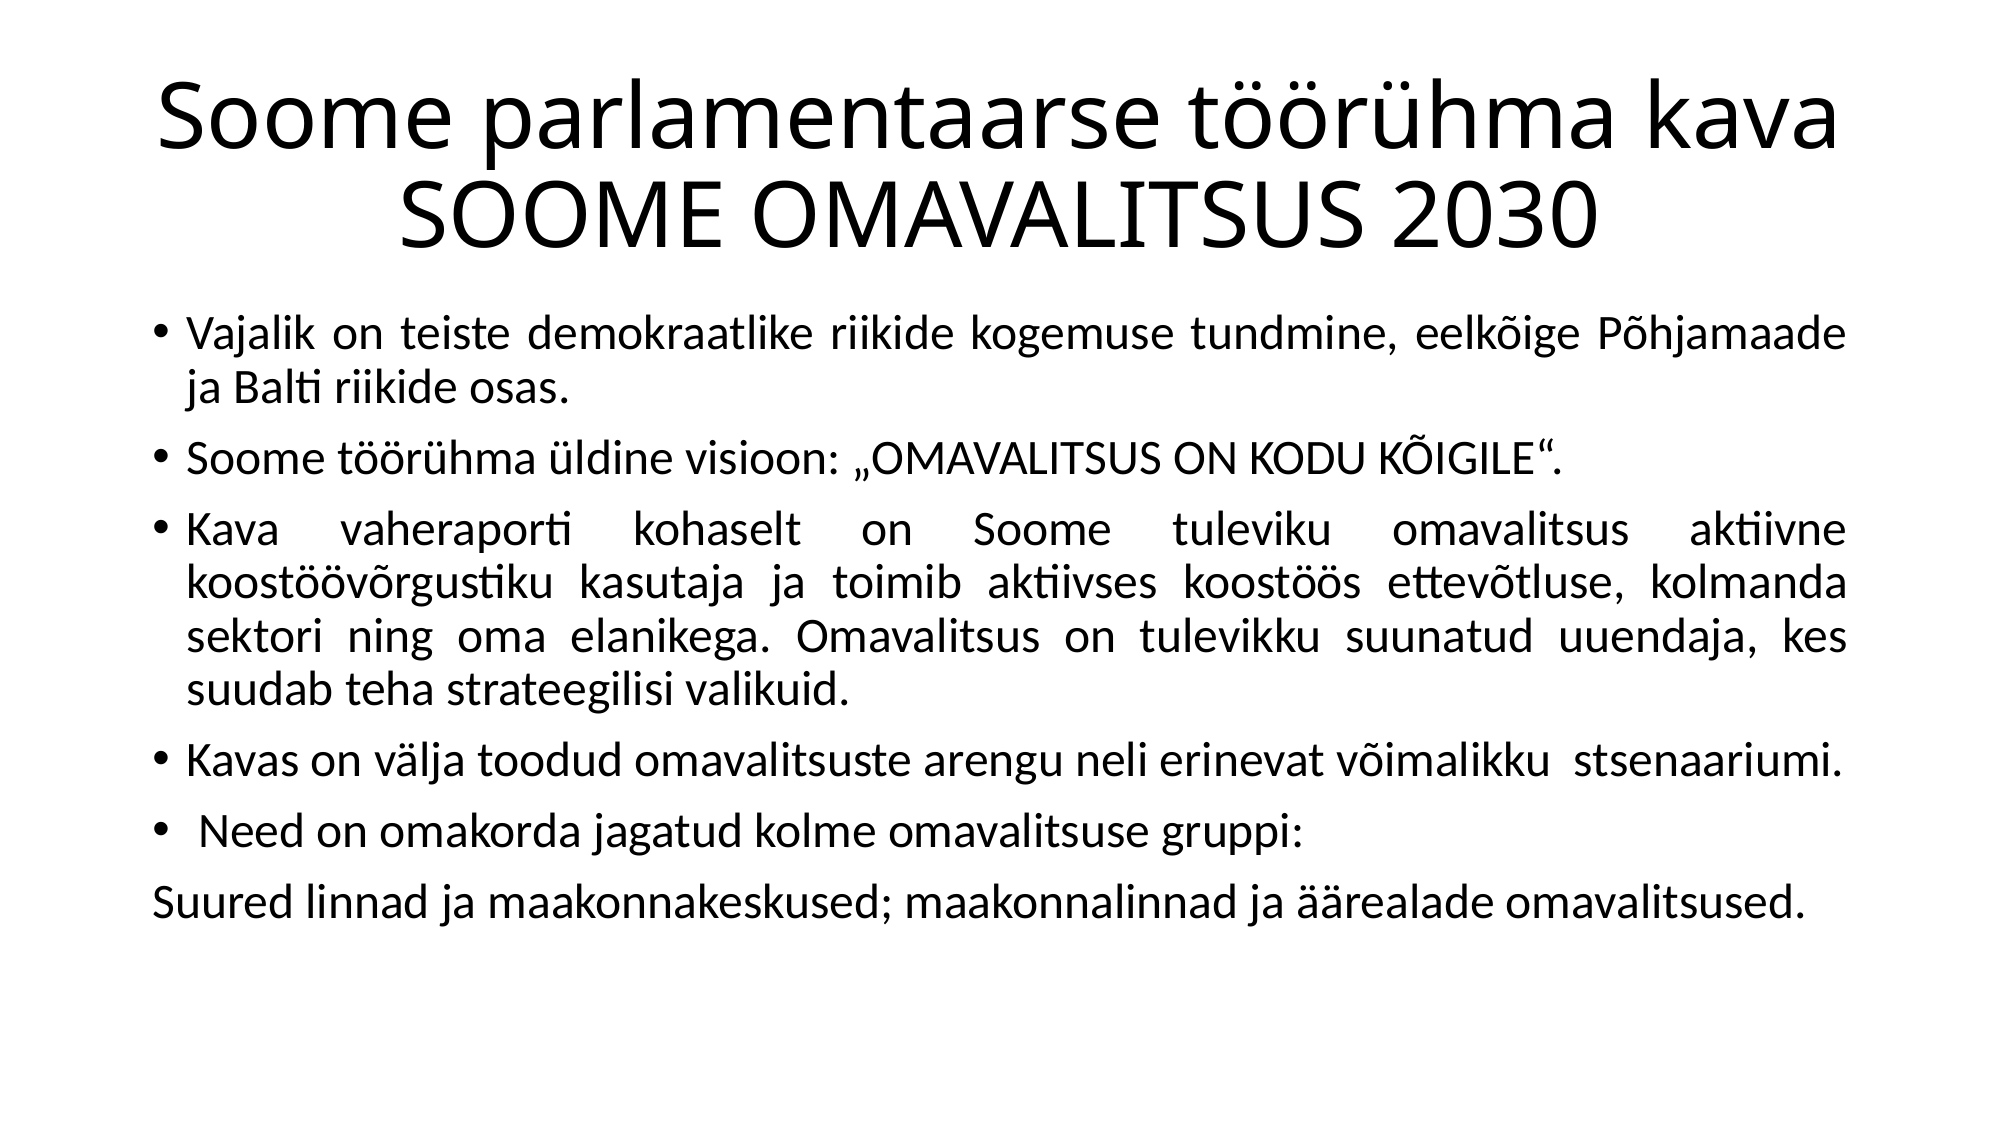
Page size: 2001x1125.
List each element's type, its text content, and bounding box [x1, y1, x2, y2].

title Soome parlamentaarse töörühma kava SOOME OMAVALITSUS 2030 [137, 59, 1863, 278]
list Vajalik on teiste demokraatlike riikide kogemuse tundmine, eelkõige Põhjamaade ja Balti riikide osas. Soome töörühma üldine visioon: „OMAVALITSUS ON KODU KÕIGILE“. Kava vaheraporti kohaselt on Soome tuleviku omavalitsus aktiivne koostöövõrgustiku kasutaja ja toimib aktiivses koostöös ettevõtluse, kolmanda sektori ning oma elanikega. Omavalitsus on tulevikku suunatud uuendaja, kes suudab teha strateegilisi valikuid. Kavas on välja toodud omavalitsuste arengu neli erinevat võimalikku stsenaariumi. Need on omakorda jagatud kolme omavalitsuse gruppi: Suured linnad ja maakonnakeskused; maakonnalinnad ja äärealade omavalitsused. [137, 299, 1863, 1014]
